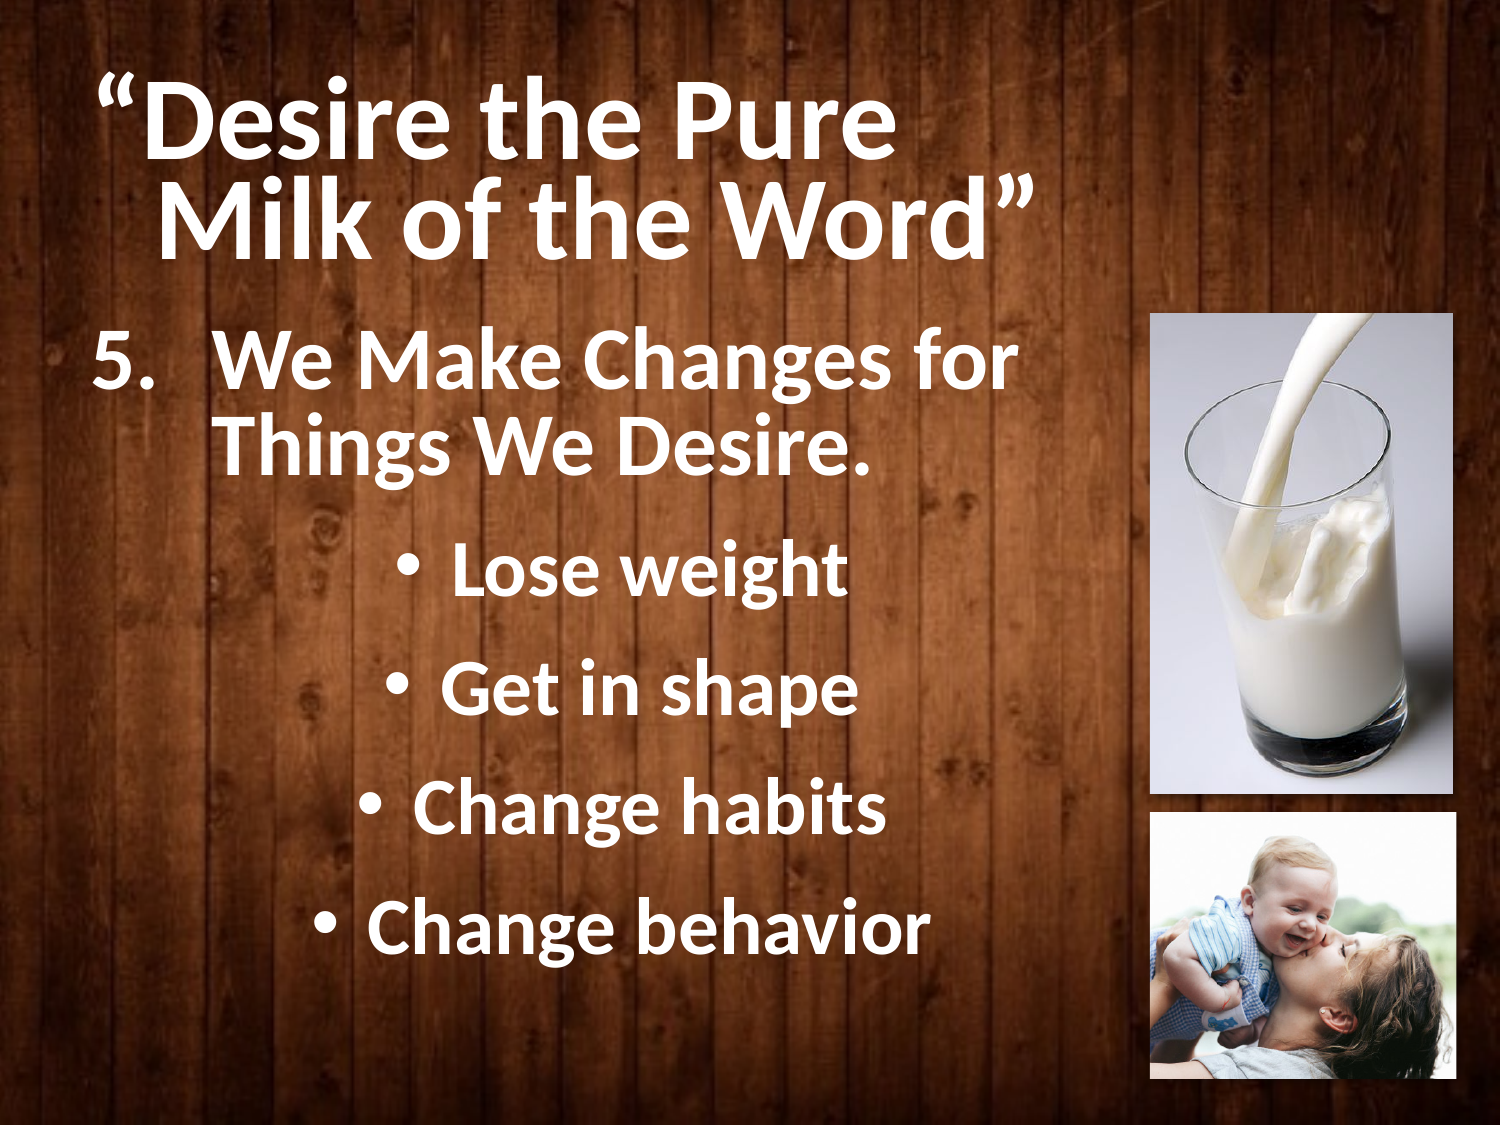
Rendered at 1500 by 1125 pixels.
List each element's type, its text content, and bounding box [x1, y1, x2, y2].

list We Make Changes for Things We Desire. Lose weight Get in shape Change habits Change behavior [75, 313, 1104, 1075]
title “Desire the Pure Milk of the Word” [75, 45, 1150, 314]
picture [0, 0, 1500, 1125]
